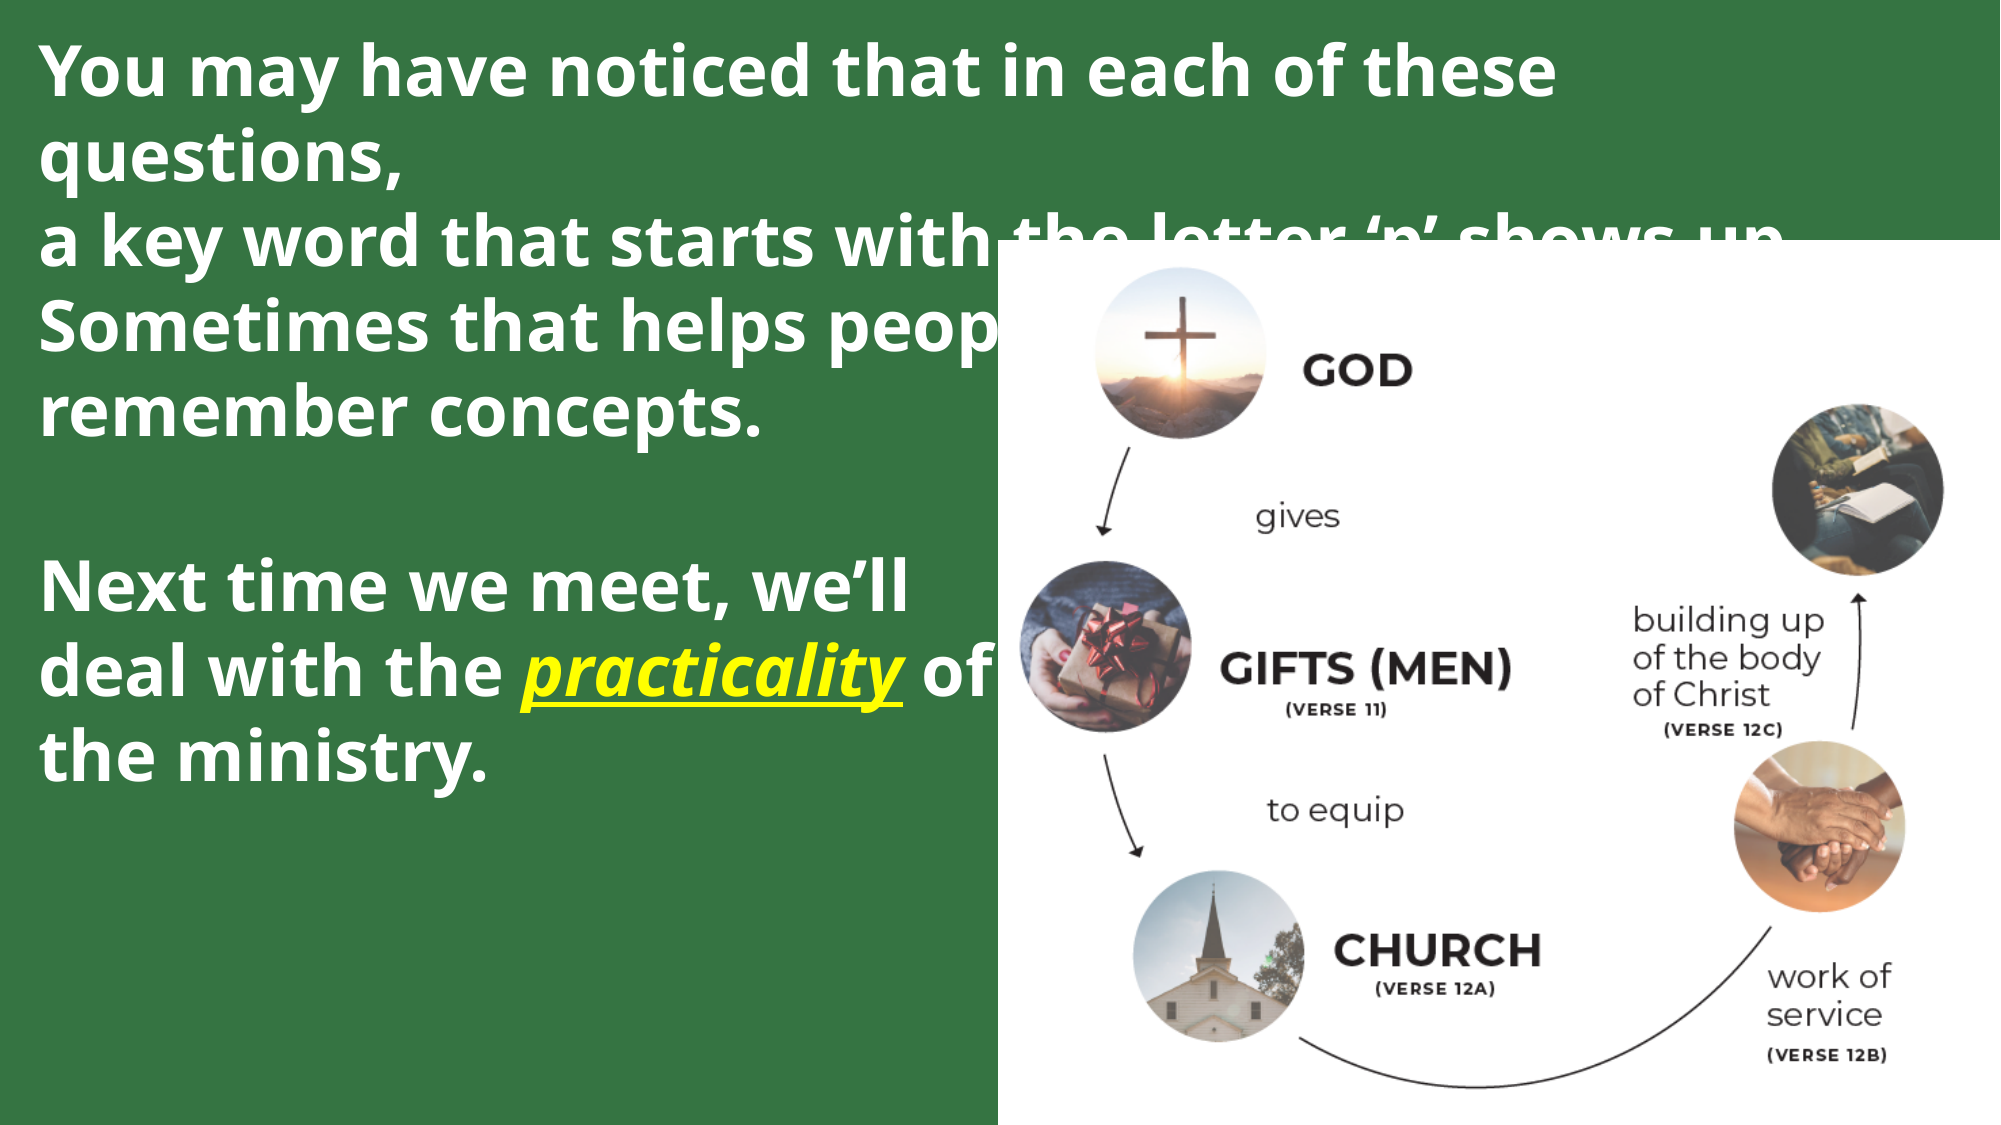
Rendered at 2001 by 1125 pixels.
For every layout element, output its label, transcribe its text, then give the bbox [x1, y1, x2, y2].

text_box You may have noticed that in each of these questions, a key word that starts with the letter ‘p’ shows up. Sometimes that helps people remember concepts. Next time we meet, we’ll deal with the practicality of the ministry. [23, 18, 1914, 1003]
picture [997, 240, 2000, 1125]
